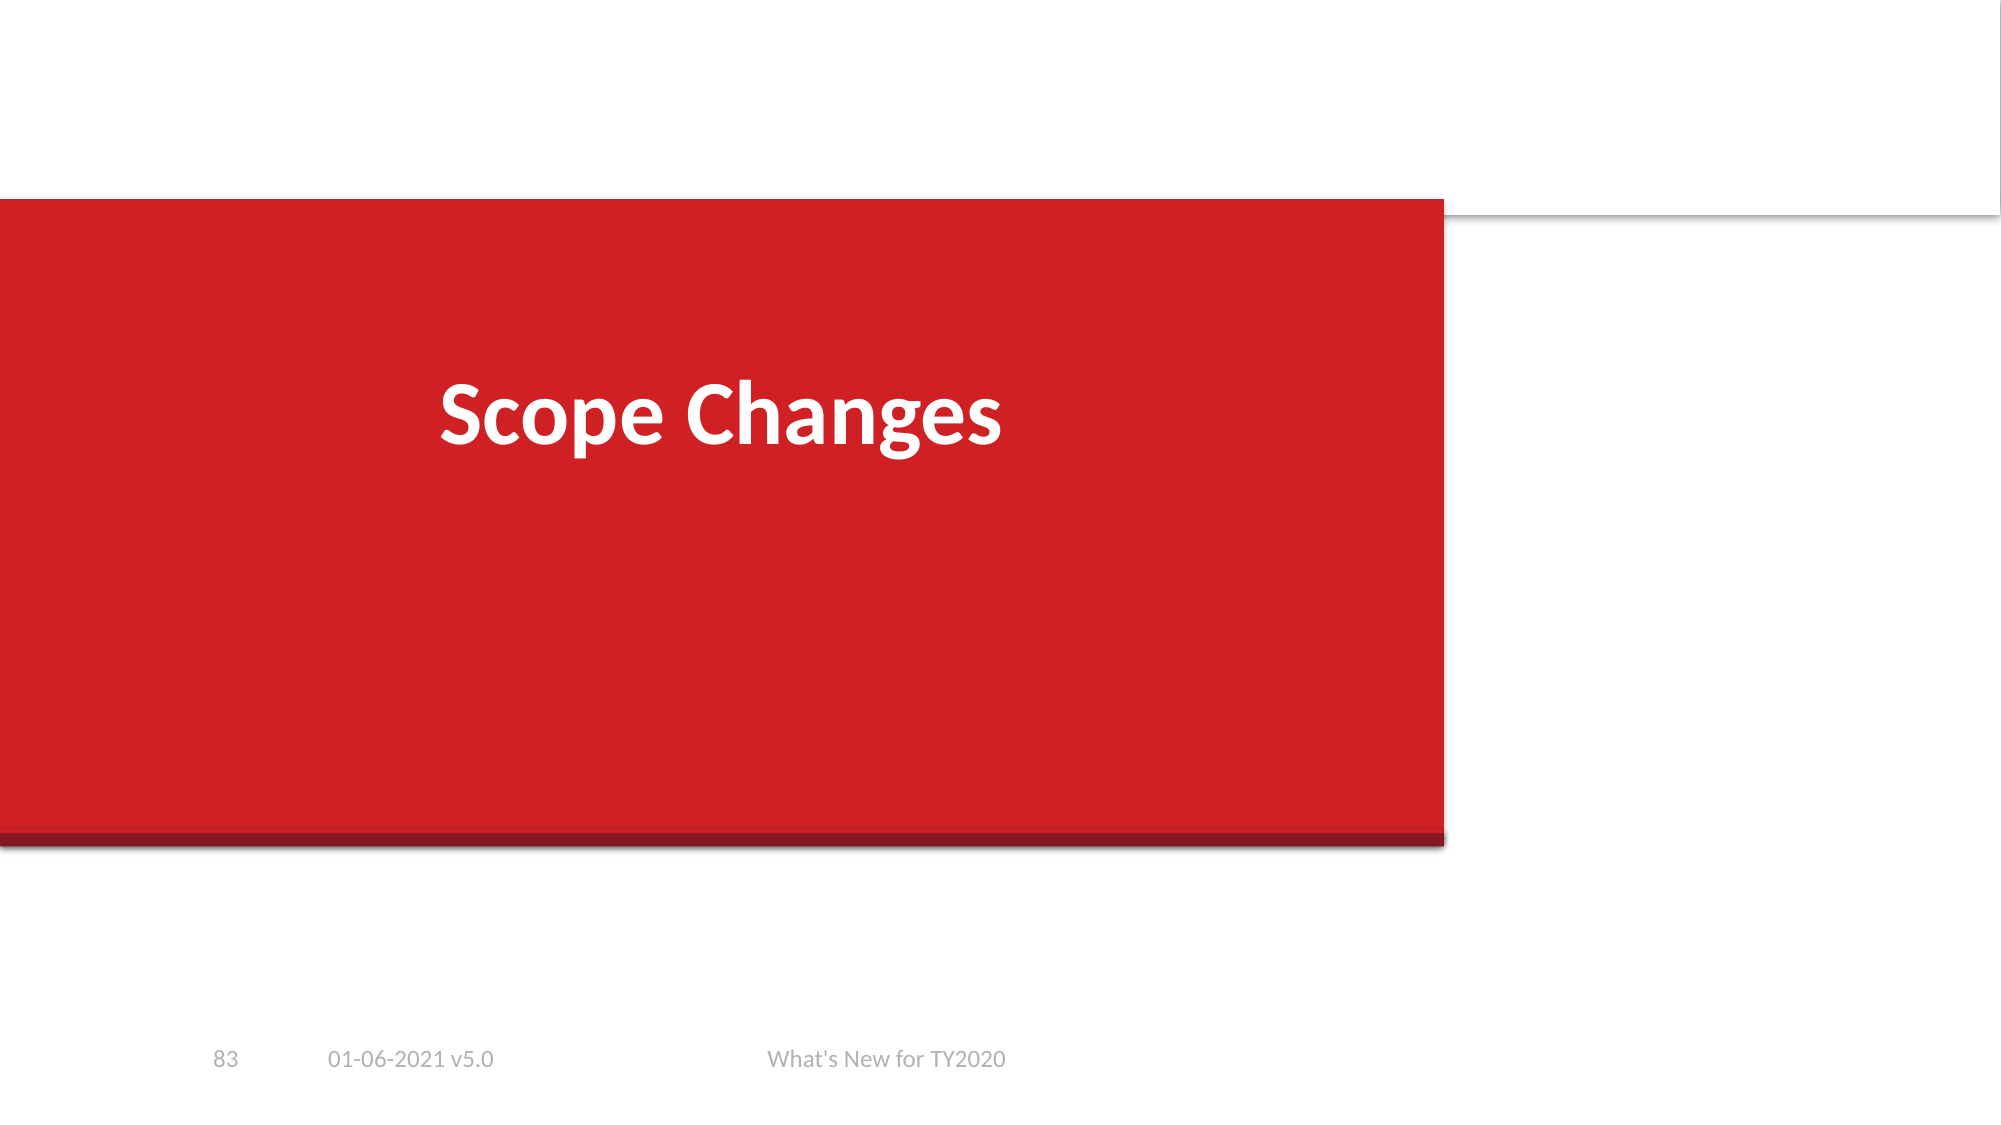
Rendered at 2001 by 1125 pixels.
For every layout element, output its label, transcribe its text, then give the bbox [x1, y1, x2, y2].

slide_number 83 [99, 1027, 254, 1088]
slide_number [313, 1027, 532, 1088]
footer What's New for TY2020 [570, 1027, 1204, 1088]
title Scope Changes [150, 307, 1294, 508]
